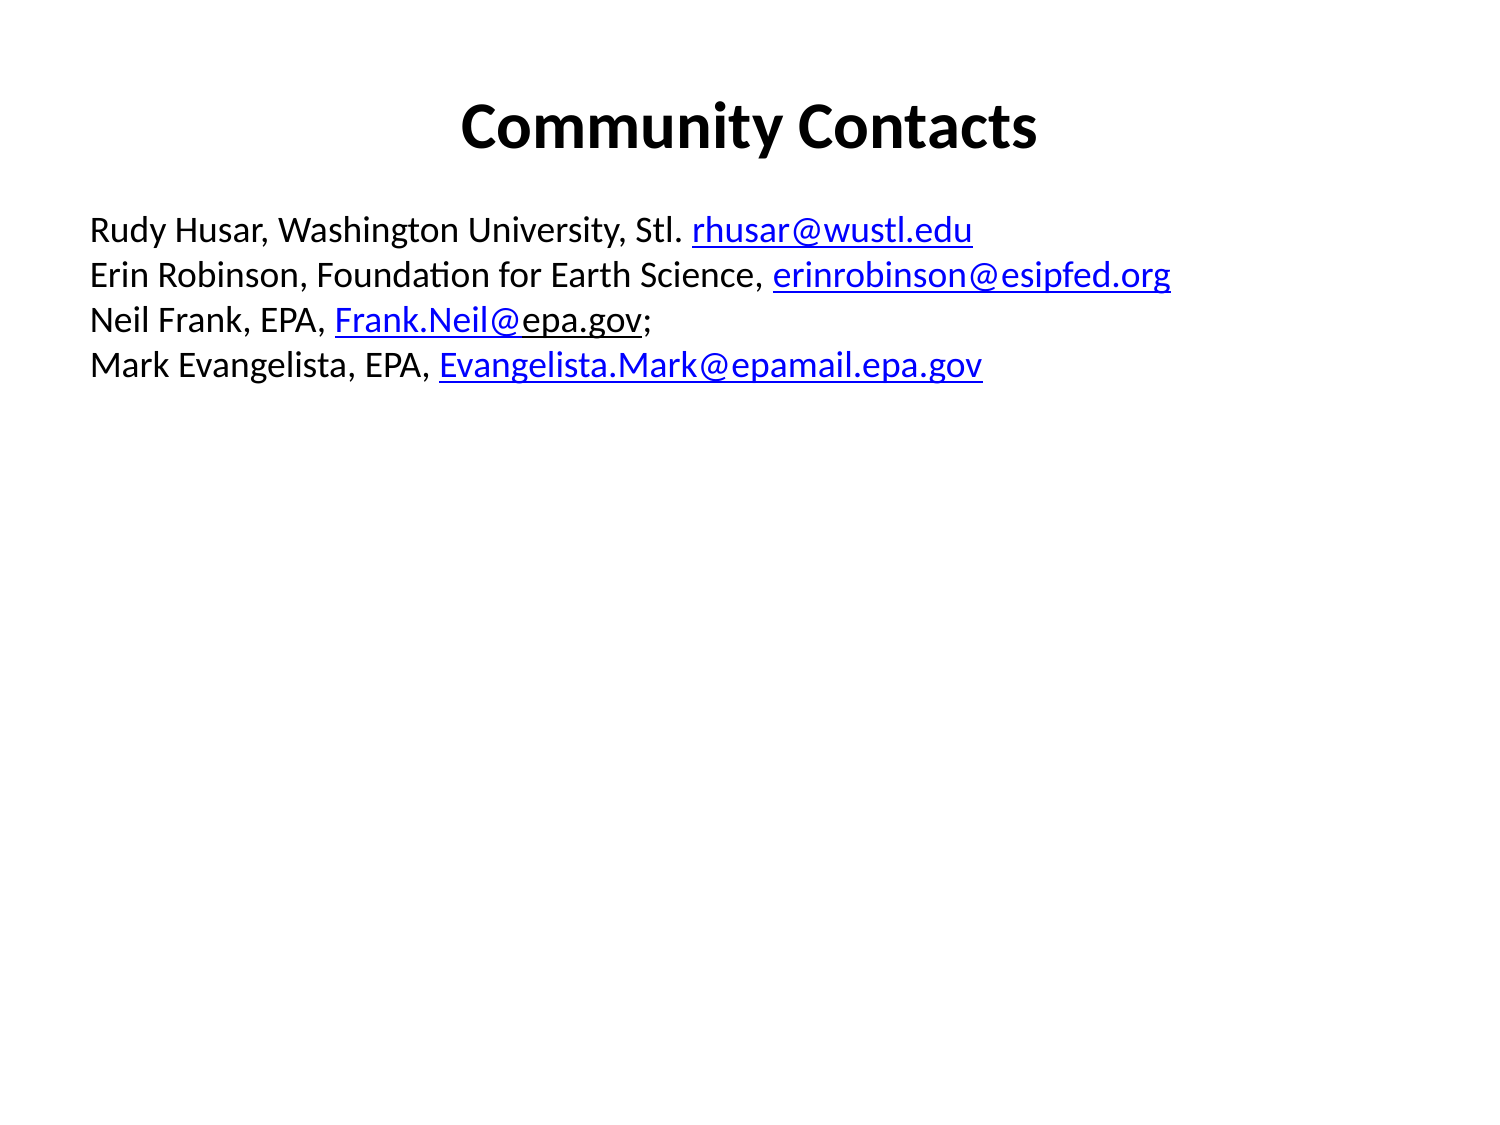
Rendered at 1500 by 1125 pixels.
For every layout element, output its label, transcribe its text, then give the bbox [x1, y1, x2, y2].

title Community Contacts [75, 45, 1425, 197]
text_box Rudy Husar, Washington University, Stl. rhusar@wustl.edu Erin Robinson, Foundation for Earth Science, erinrobinson@esipfed.org Neil Frank, EPA, Frank.Neil@epa.gov; Mark Evangelista, EPA, Evangelista.Mark@epamail.epa.gov [74, 197, 1425, 483]
